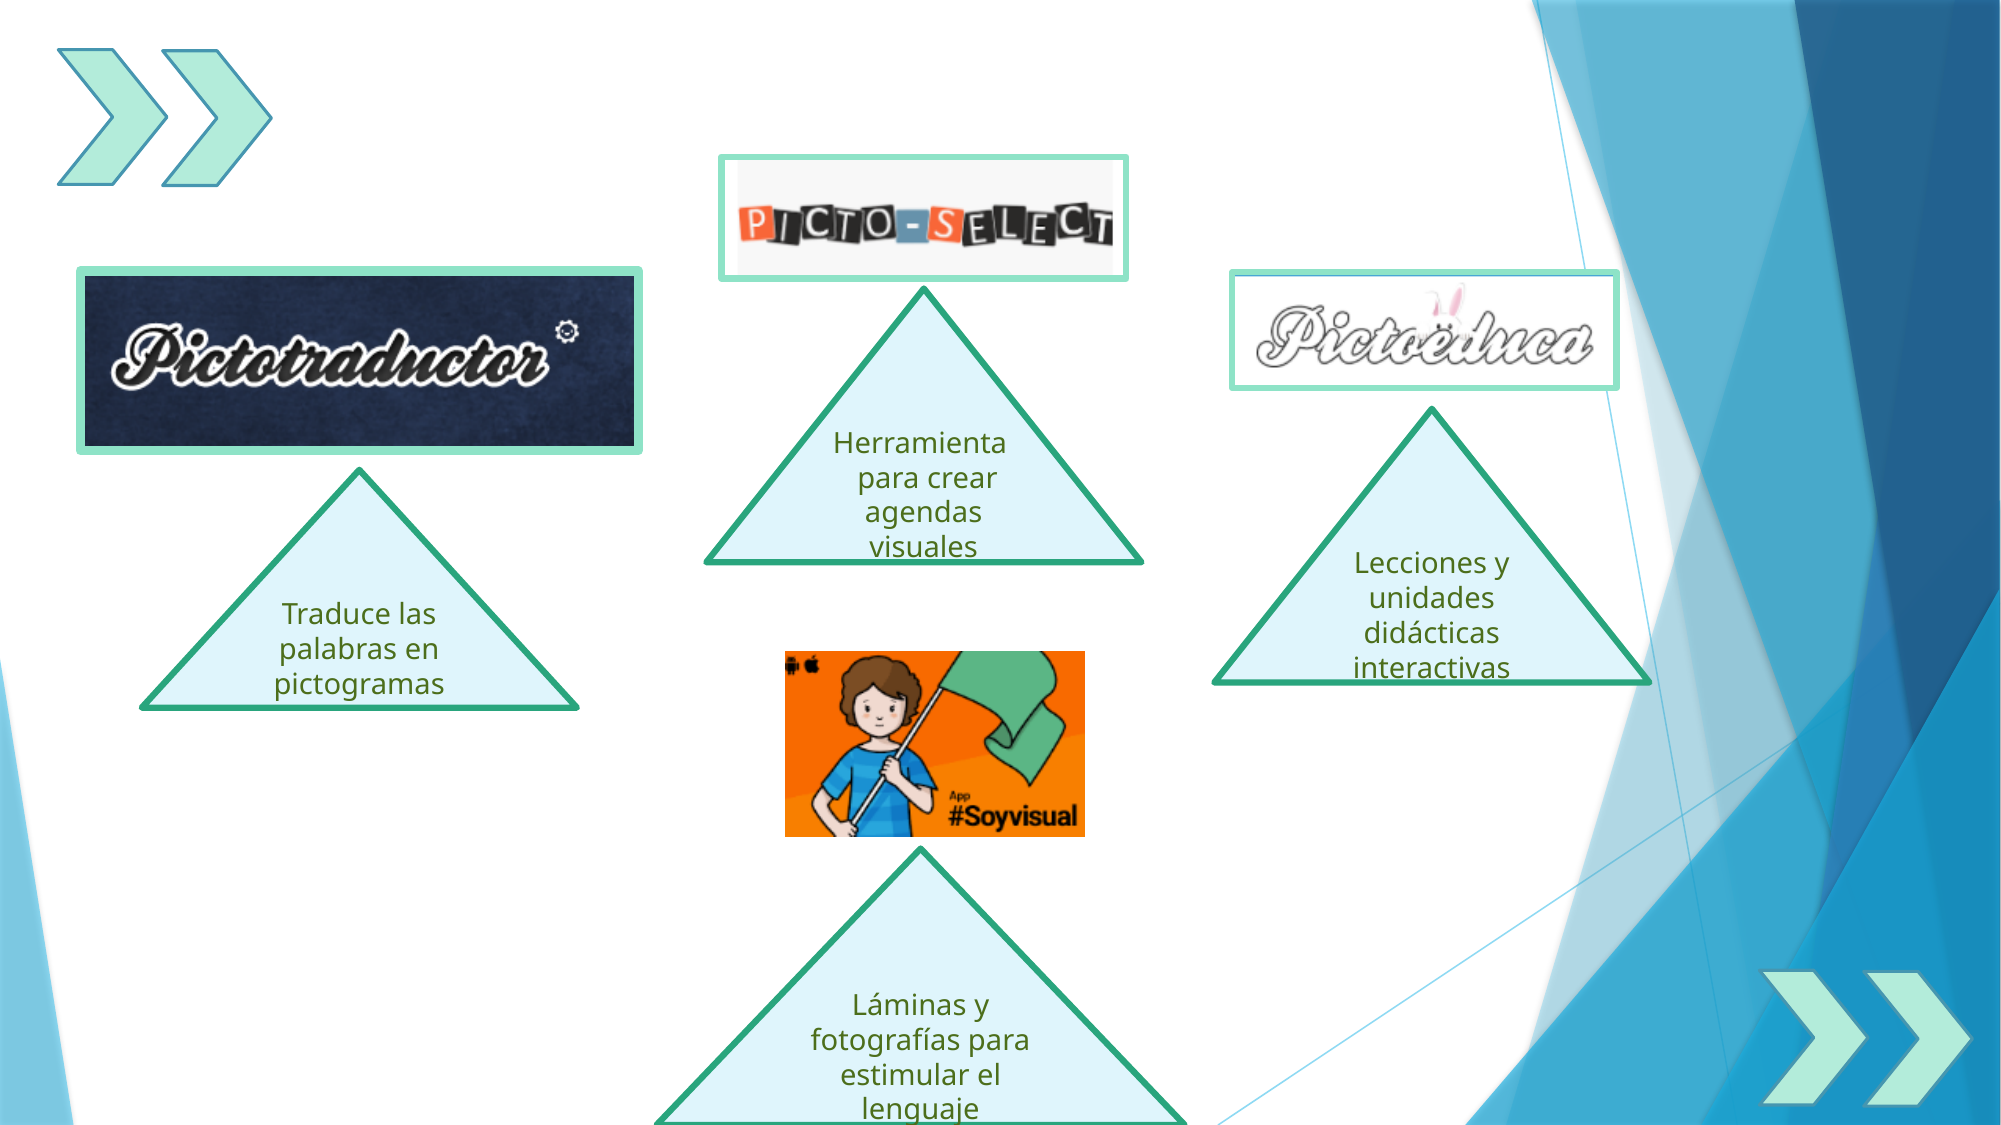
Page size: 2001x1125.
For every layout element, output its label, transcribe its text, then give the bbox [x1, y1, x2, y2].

text_box Lecciones y unidades didácticas interactivas [1212, 407, 1651, 685]
picture [785, 651, 1085, 837]
text_box Traduce las palabras en pictogramas [140, 468, 579, 710]
text_box [1757, 968, 1870, 1107]
text_box Herramienta para crear agendas visuales [704, 286, 1143, 564]
text_box Láminas y fotografías para estimular el lenguaje [655, 846, 1187, 1125]
picture [724, 159, 1124, 276]
text_box [56, 48, 169, 186]
text_box [1862, 969, 1974, 1108]
picture [84, 274, 635, 447]
text_box [161, 49, 273, 188]
picture [1234, 274, 1614, 386]
